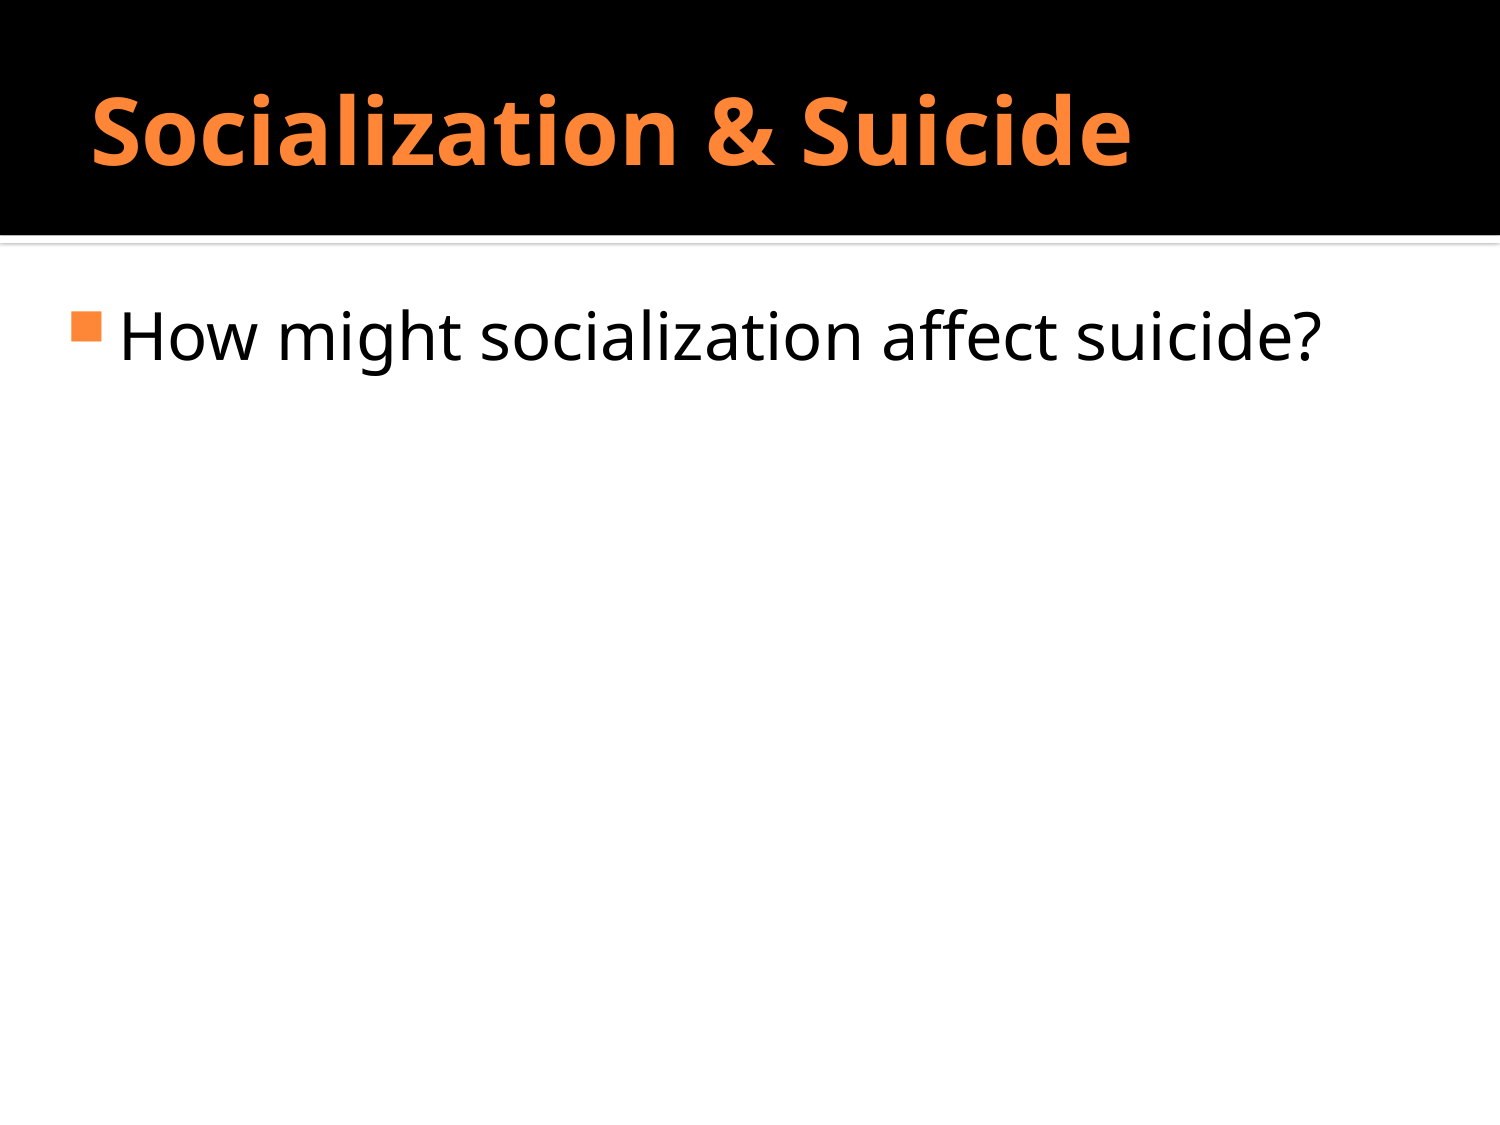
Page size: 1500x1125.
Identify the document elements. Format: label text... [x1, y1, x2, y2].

title Socialization & Suicide [75, 25, 1425, 231]
text_box How might socialization affect suicide? [37, 262, 1475, 1125]
text_box Do Sociologists Ask? [37, 112, 1400, 262]
